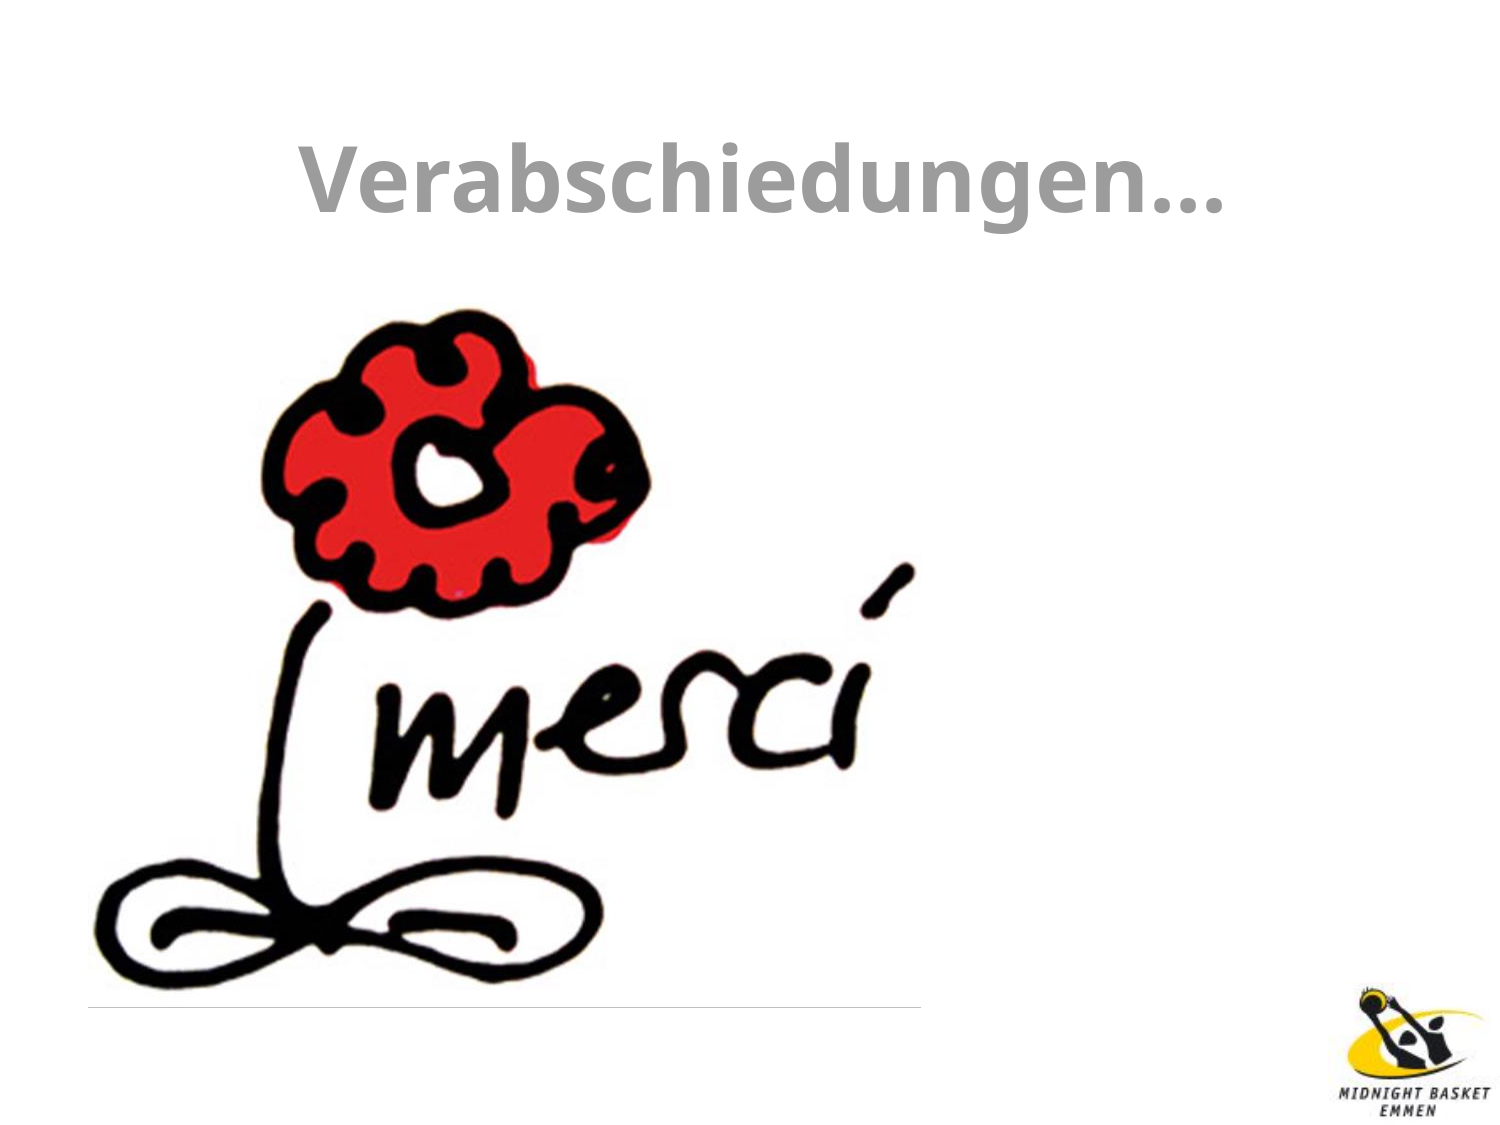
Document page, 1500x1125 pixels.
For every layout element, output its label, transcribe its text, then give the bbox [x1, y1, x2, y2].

picture [1328, 982, 1500, 1125]
text_box Verabschiedungen... [113, 113, 1414, 239]
picture [88, 302, 921, 1009]
